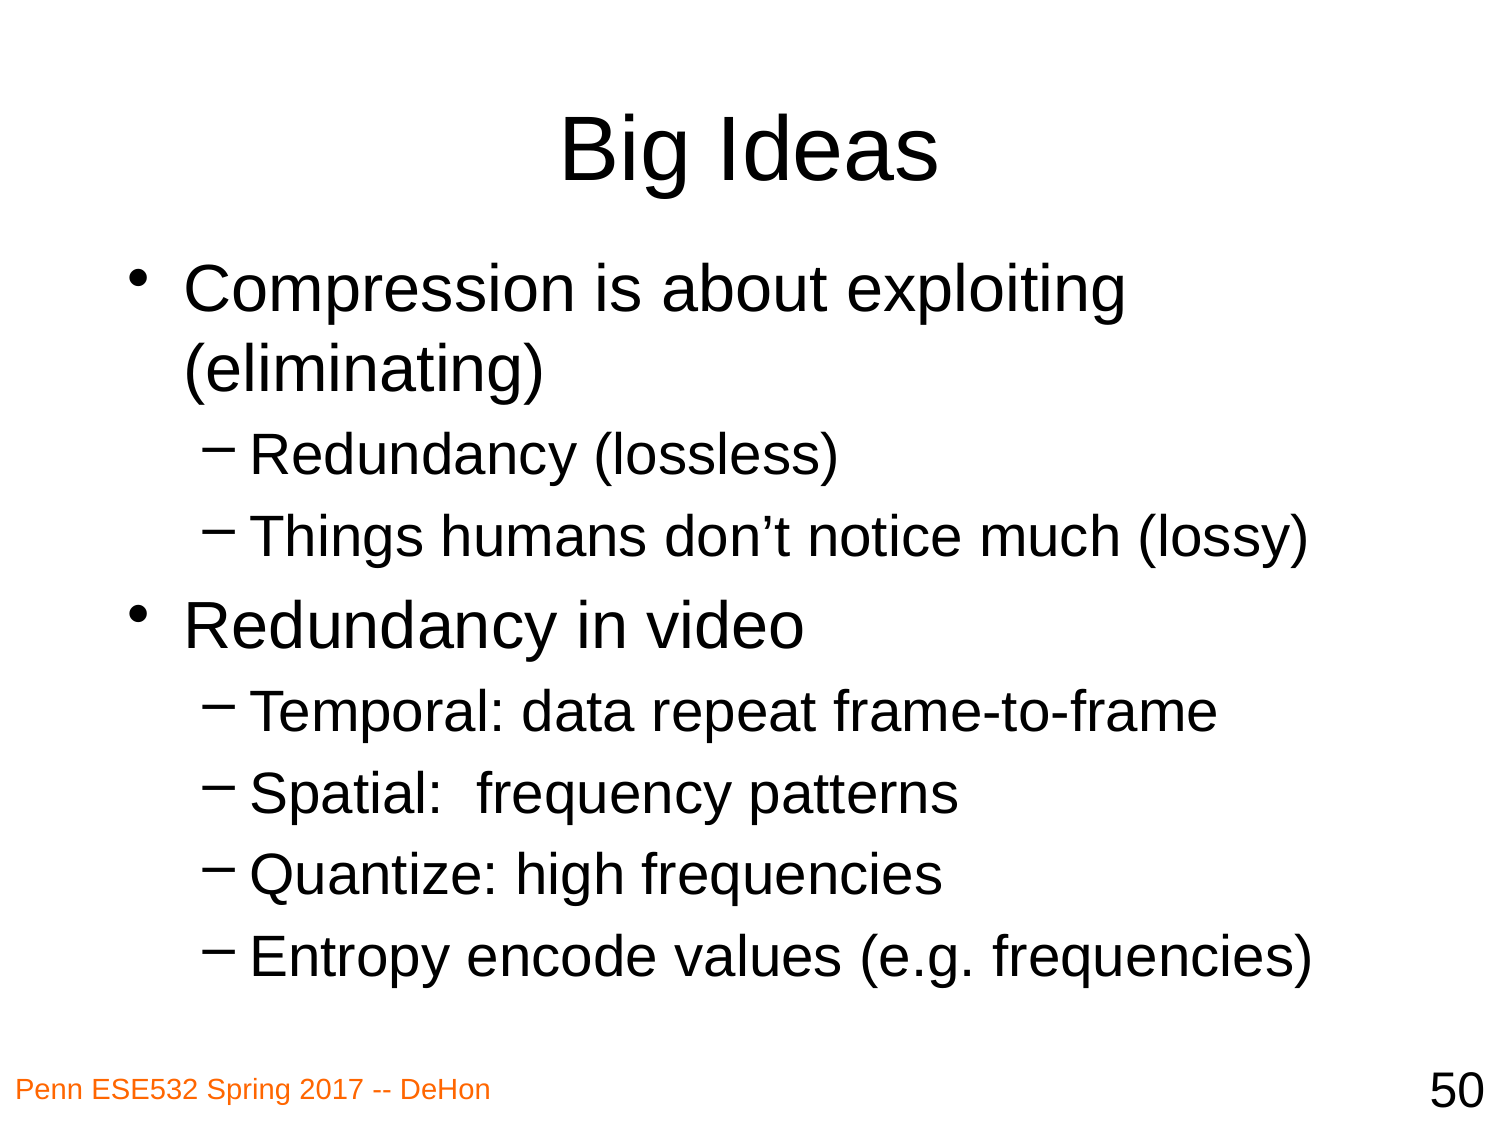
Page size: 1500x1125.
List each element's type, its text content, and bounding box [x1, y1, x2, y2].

list Compression is about exploiting (eliminating) Redundancy (lossless) Things humans don’t notice much (lossy) Redundancy in video Temporal: data repeat frame-to-frame Spatial: frequency patterns Quantize: high frequencies Entropy encode values (e.g. frequencies) [112, 237, 1388, 1001]
slide_number Penn ESE532 Spring 2017 -- DeHon [0, 1062, 576, 1125]
slide_number 50 [1187, 1049, 1500, 1125]
title Big Ideas [112, 49, 1388, 237]
